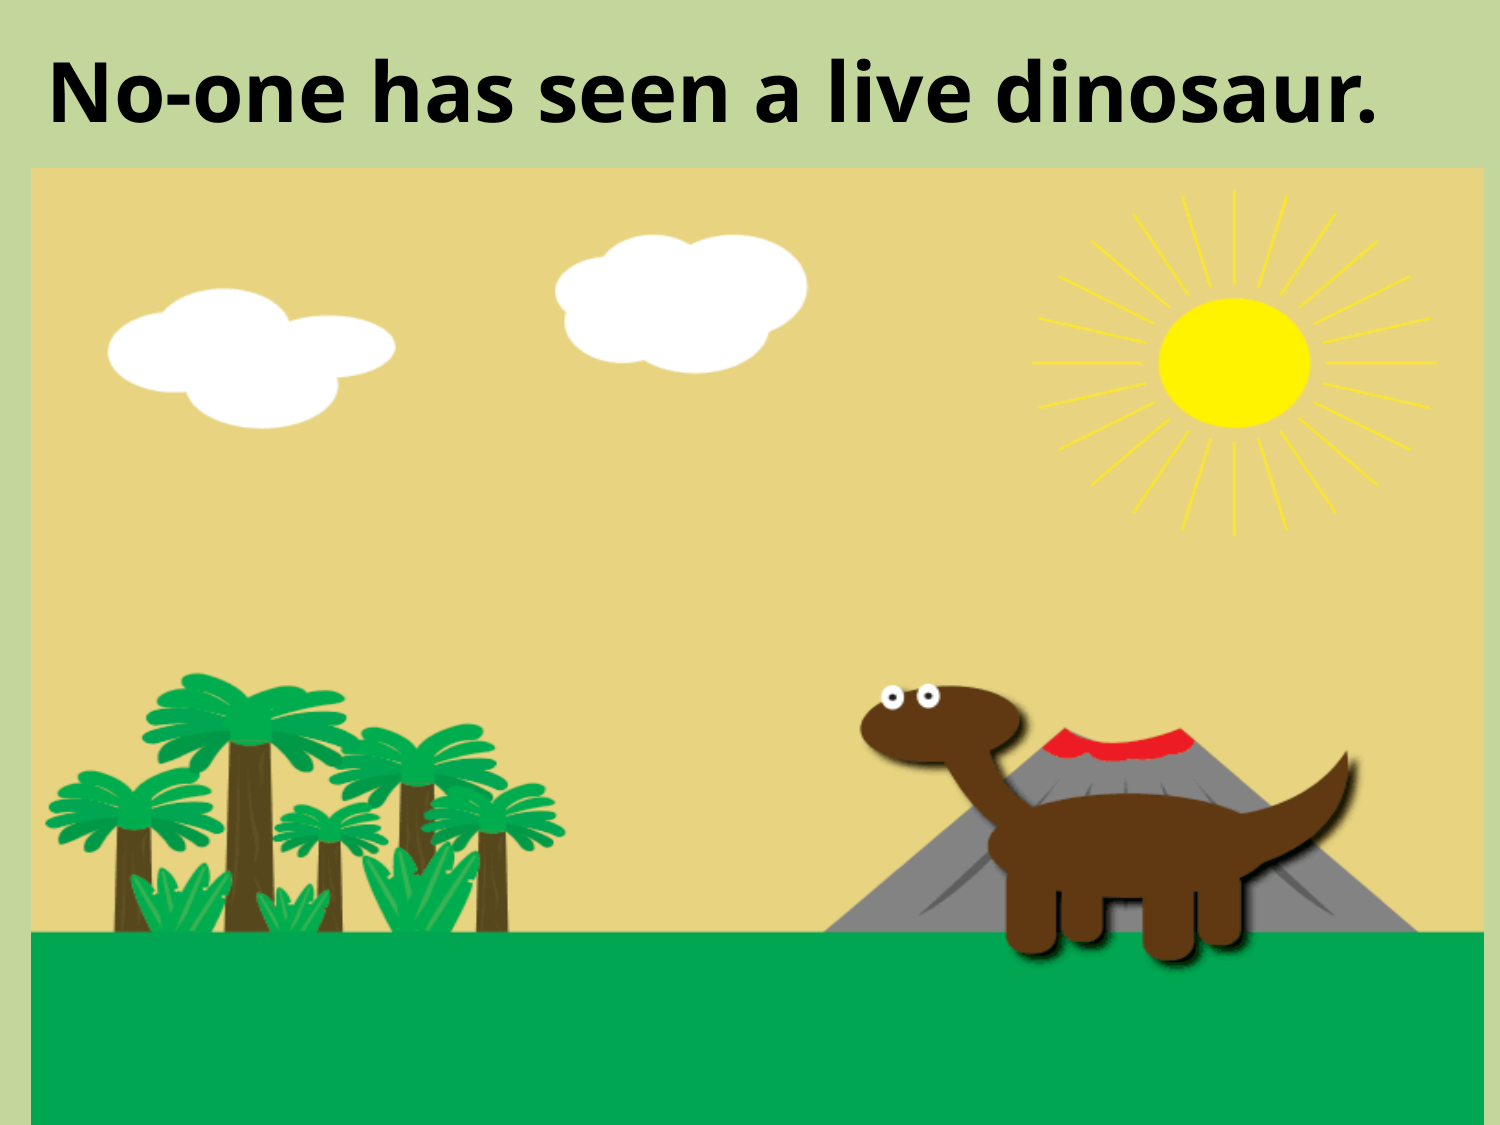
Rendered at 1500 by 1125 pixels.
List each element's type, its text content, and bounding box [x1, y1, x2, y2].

picture [31, 168, 1484, 1125]
text_box No-one has seen a live dinosaur. [31, 32, 1469, 147]
